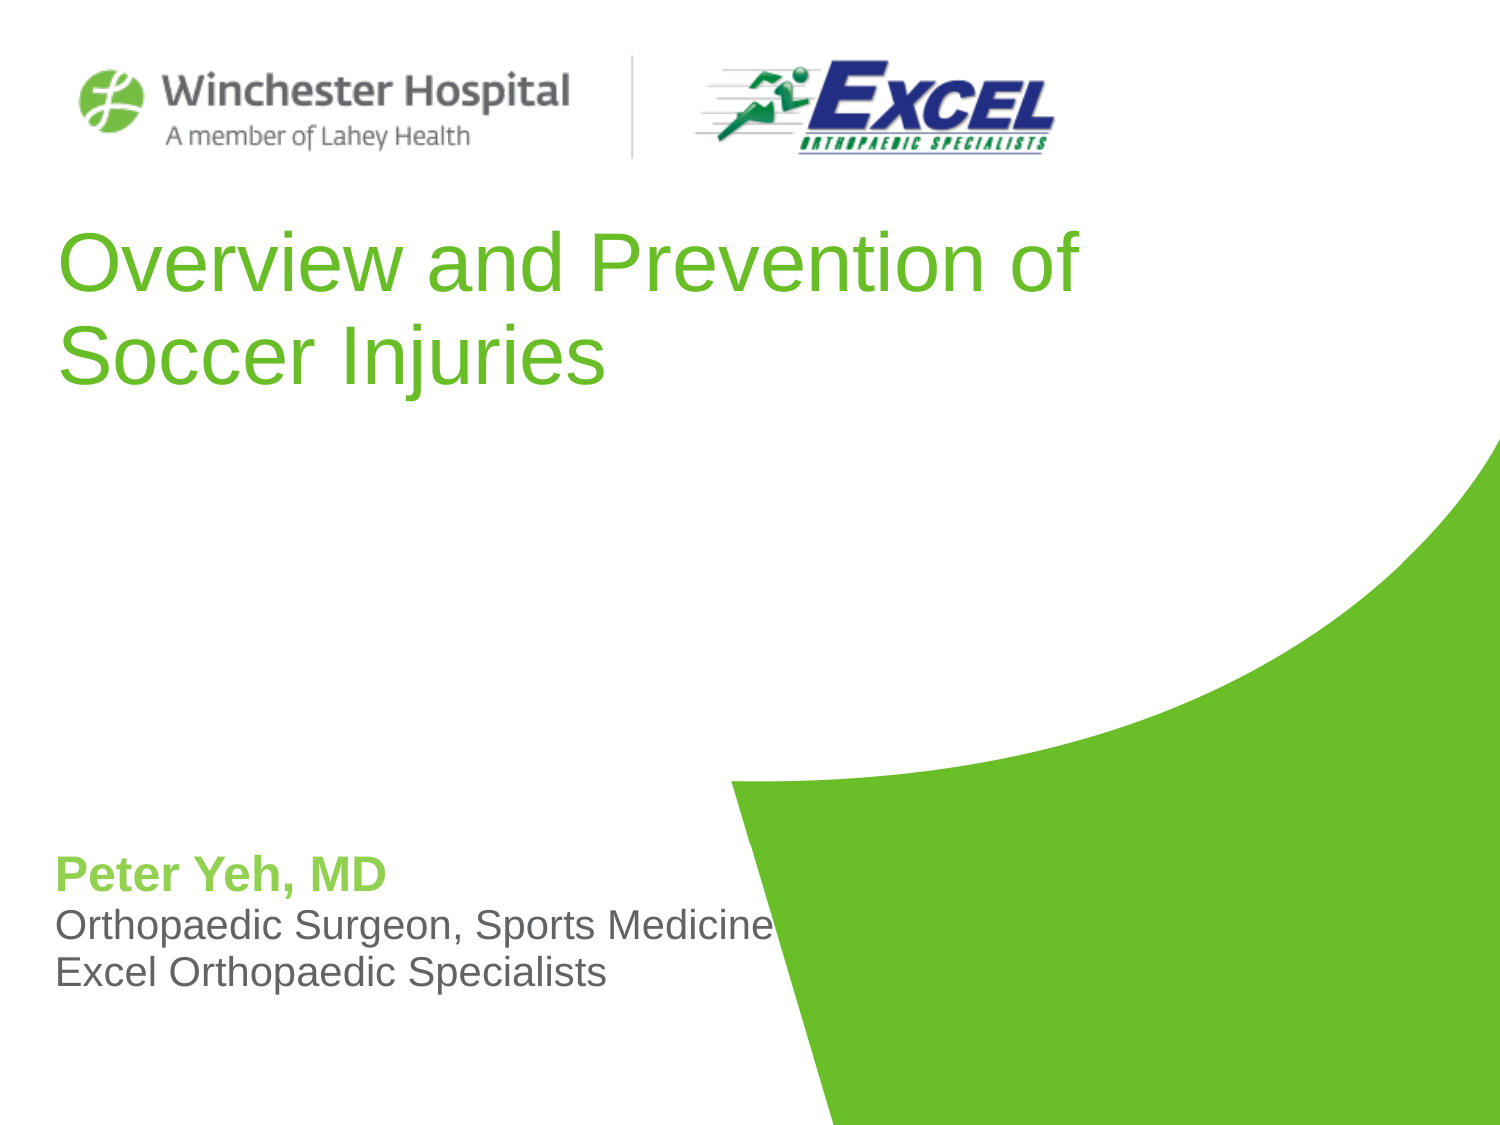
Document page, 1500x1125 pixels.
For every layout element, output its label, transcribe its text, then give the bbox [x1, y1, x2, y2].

picture [0, 0, 1500, 1125]
title Overview and Prevention of Soccer Injuries [42, 208, 1425, 428]
subtitle Peter Yeh, MD Orthopaedic Surgeon, Sports Medicine Excel Orthopaedic Specialists [39, 839, 800, 1108]
